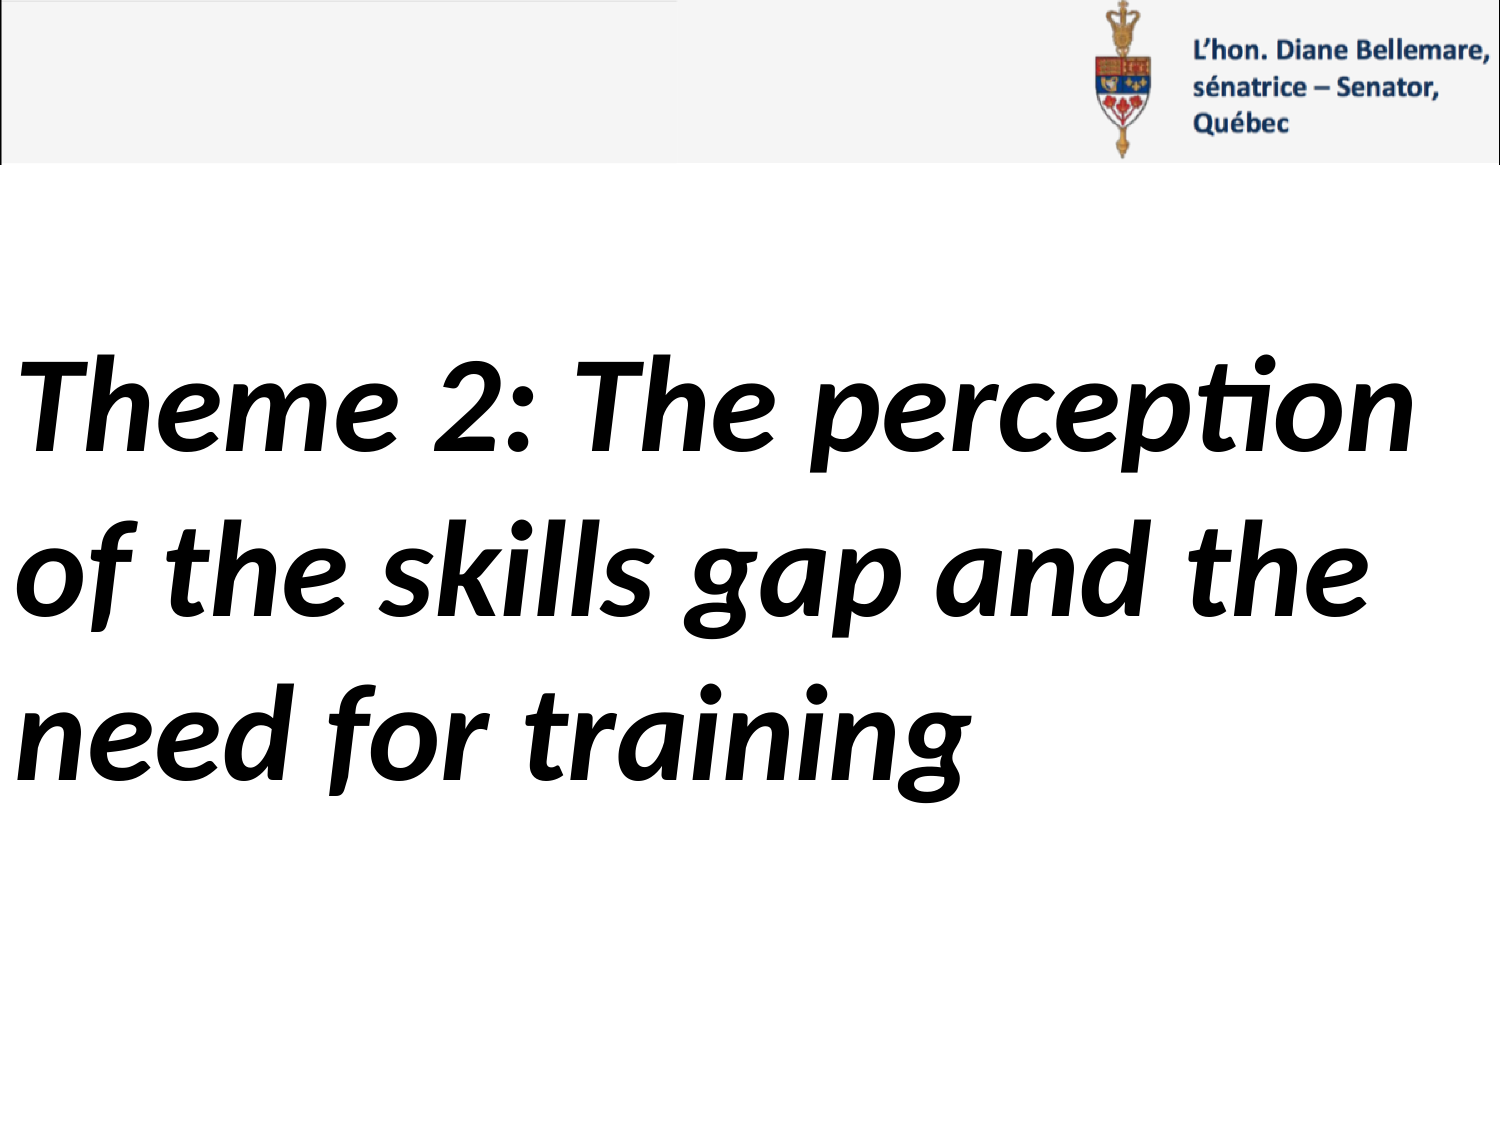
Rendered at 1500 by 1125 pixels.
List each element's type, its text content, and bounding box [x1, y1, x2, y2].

text_box Theme 2: The perception of the skills gap and the need for training [0, 246, 1500, 816]
picture [0, 0, 1500, 165]
